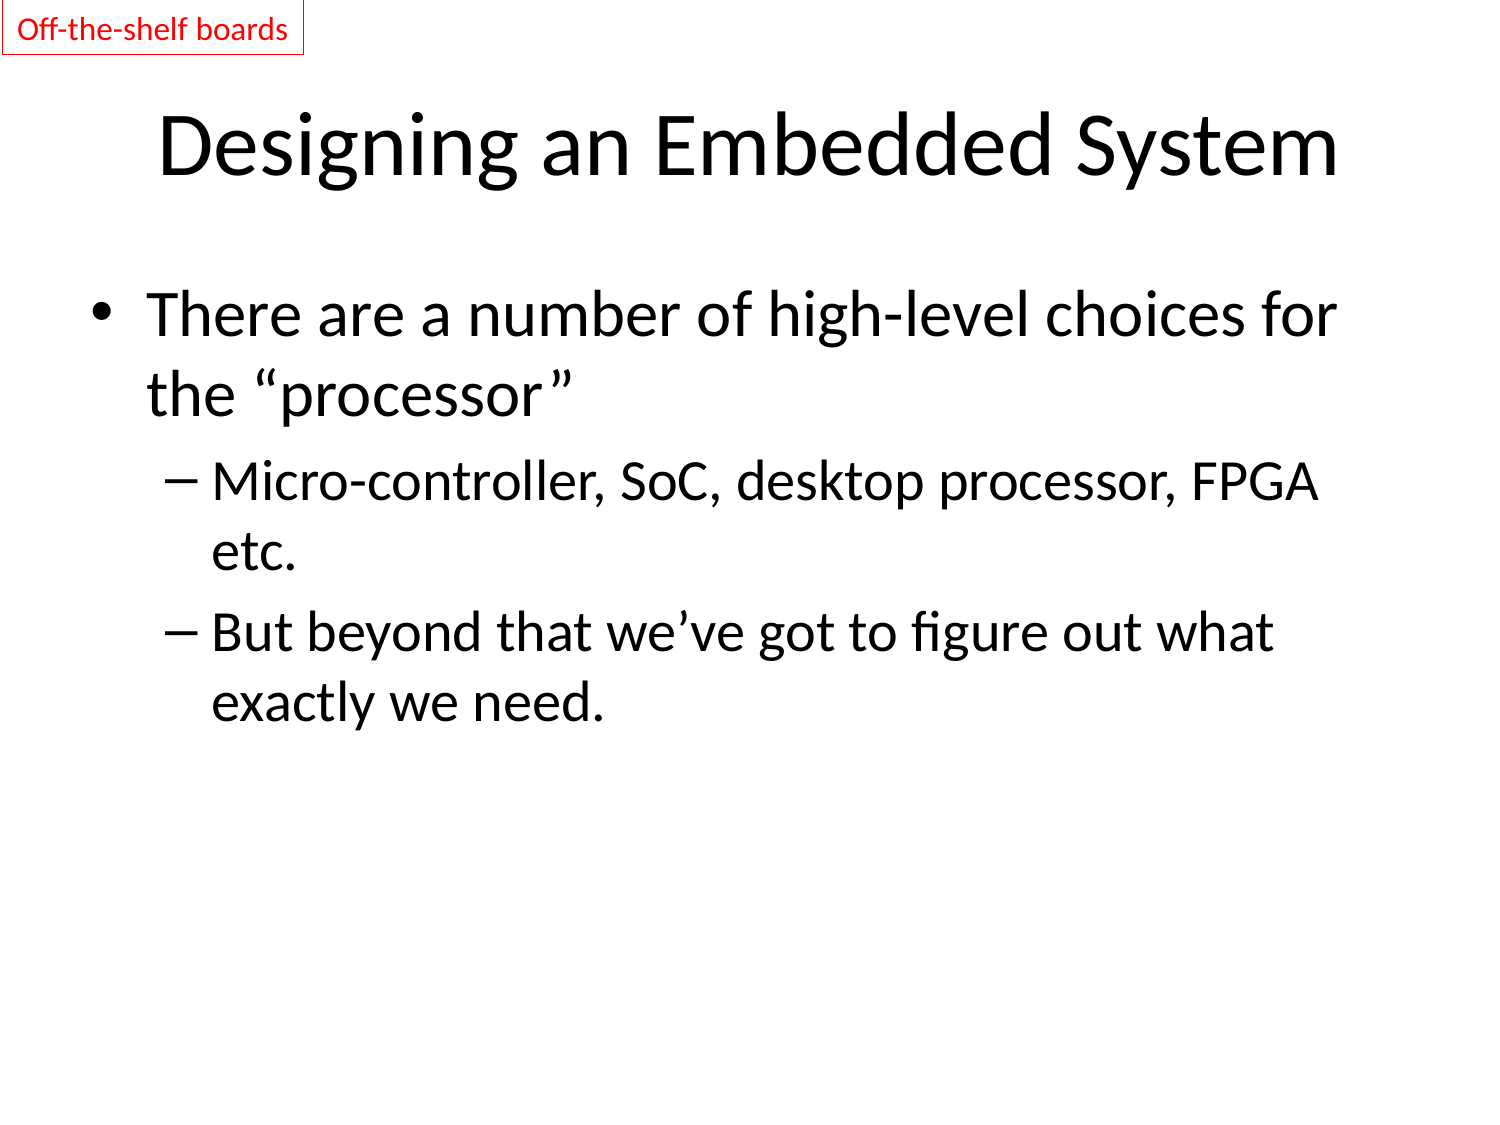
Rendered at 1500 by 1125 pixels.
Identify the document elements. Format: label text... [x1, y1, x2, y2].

list There are a number of high-level choices for the “processor” Micro-controller, SoC, desktop processor, FPGA etc. But beyond that we’ve got to figure out what exactly we need. [75, 262, 1425, 1005]
title Designing an Embedded System [75, 45, 1425, 233]
text_box Off-the-shelf boards [2, 0, 304, 55]
